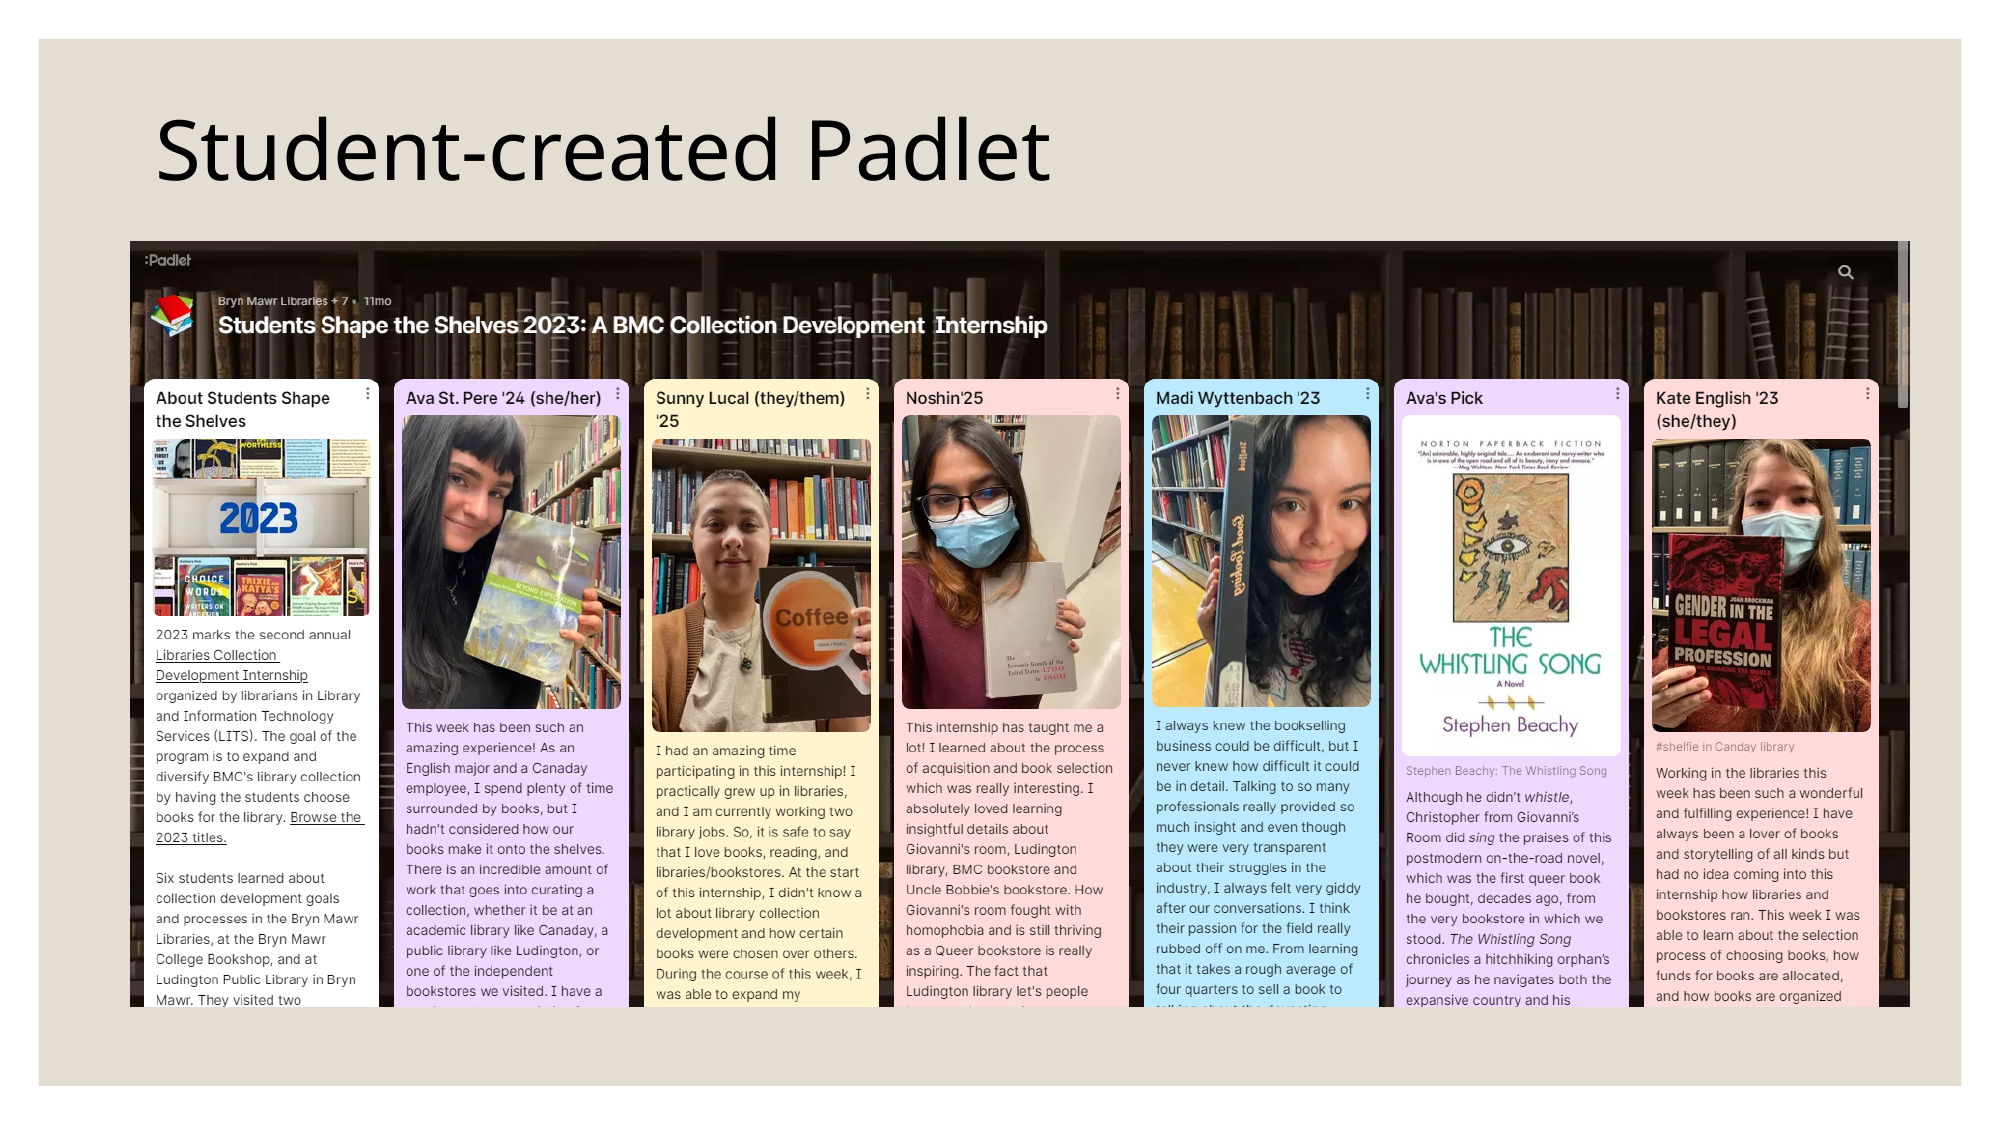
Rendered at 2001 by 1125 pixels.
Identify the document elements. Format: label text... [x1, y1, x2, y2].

title Student-created Padlet [140, 89, 1212, 238]
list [130, 241, 1910, 1007]
